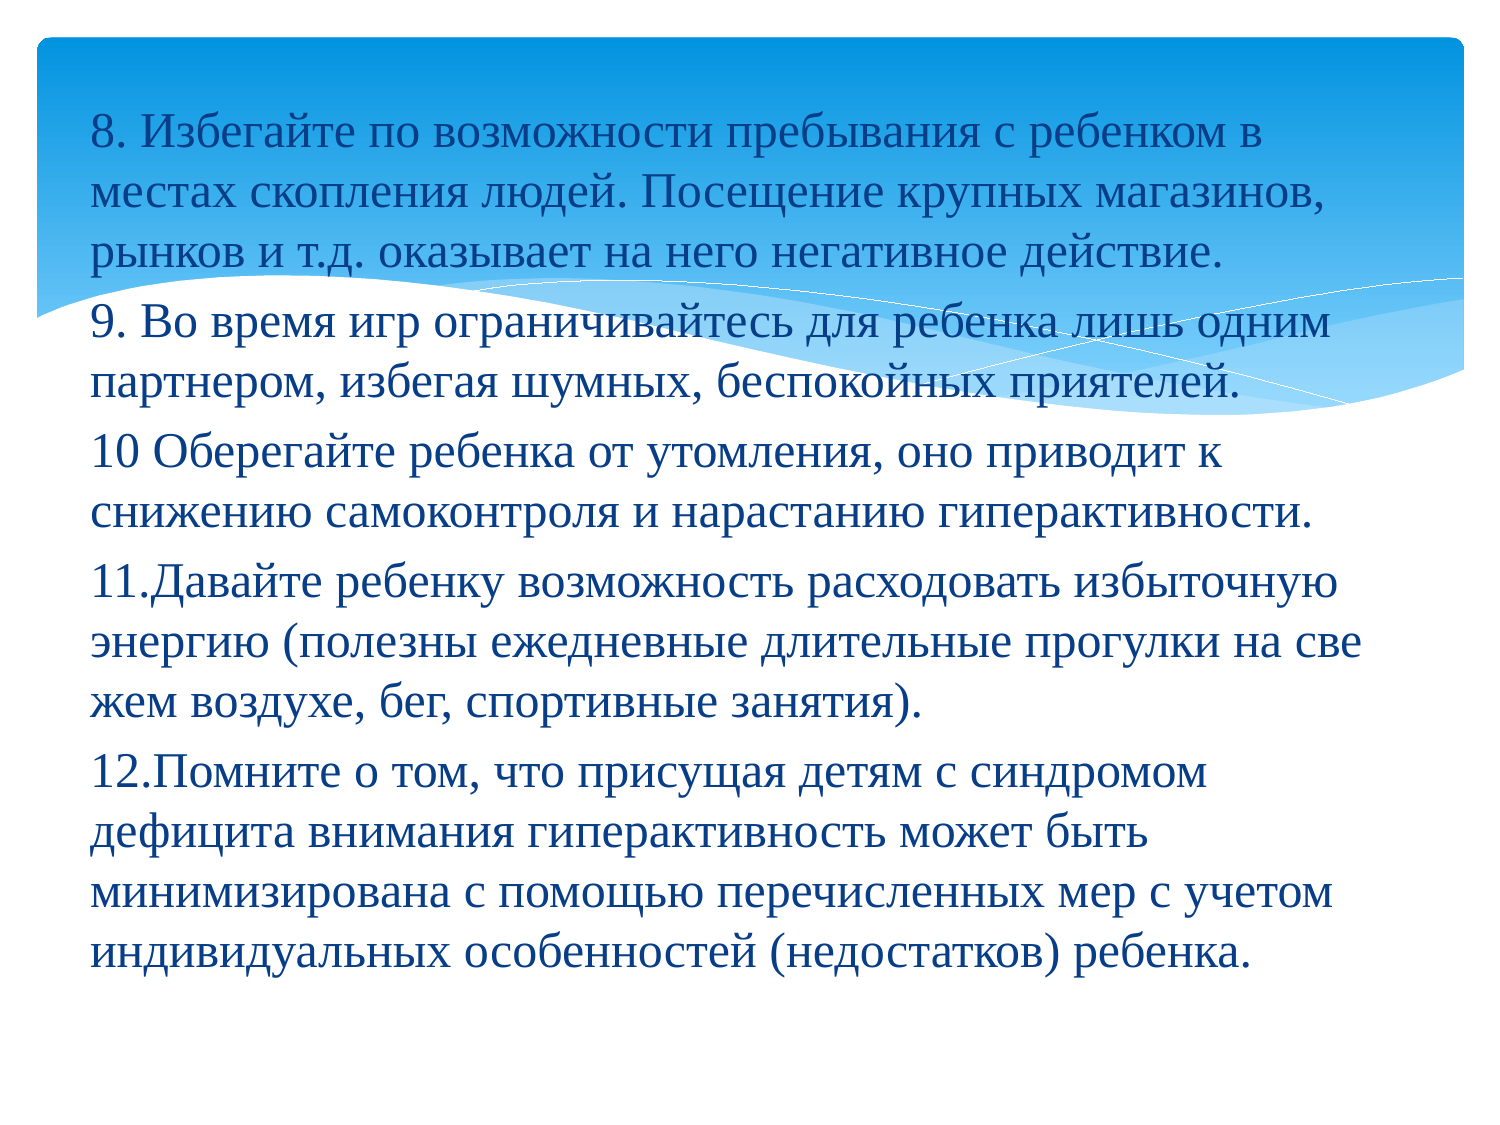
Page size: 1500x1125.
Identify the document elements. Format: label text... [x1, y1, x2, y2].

list 8. Избегайте по возможности пребыва­ния с ребенком в местах скопления лю­дей. Посещение крупных магазинов, рын­ков и т.д. оказывает на него негативное действие. 9. Во время игр ограничивайтесь для ребенка лишь одним партнером, избегая шумных, беспокойных приятелей. 10 Оберегайте ребенка от утомления, оно приводит к снижению самоконтроля и нарастанию гиперактивности. 11.Давайте ребенку возможность рас­ходовать избыточную энергию (полезны ежедневные длительные прогулки на све­жем воздухе, бег, спортивные занятия). 12.Помните о том, что присущая де­тям с синдромом дефицита внимания ги­перактивность может быть минимизиро­вана с помощью перечисленных мер с учетом индивидуальных особенностей (недостатков) ребенка. [74, 89, 1426, 1006]
